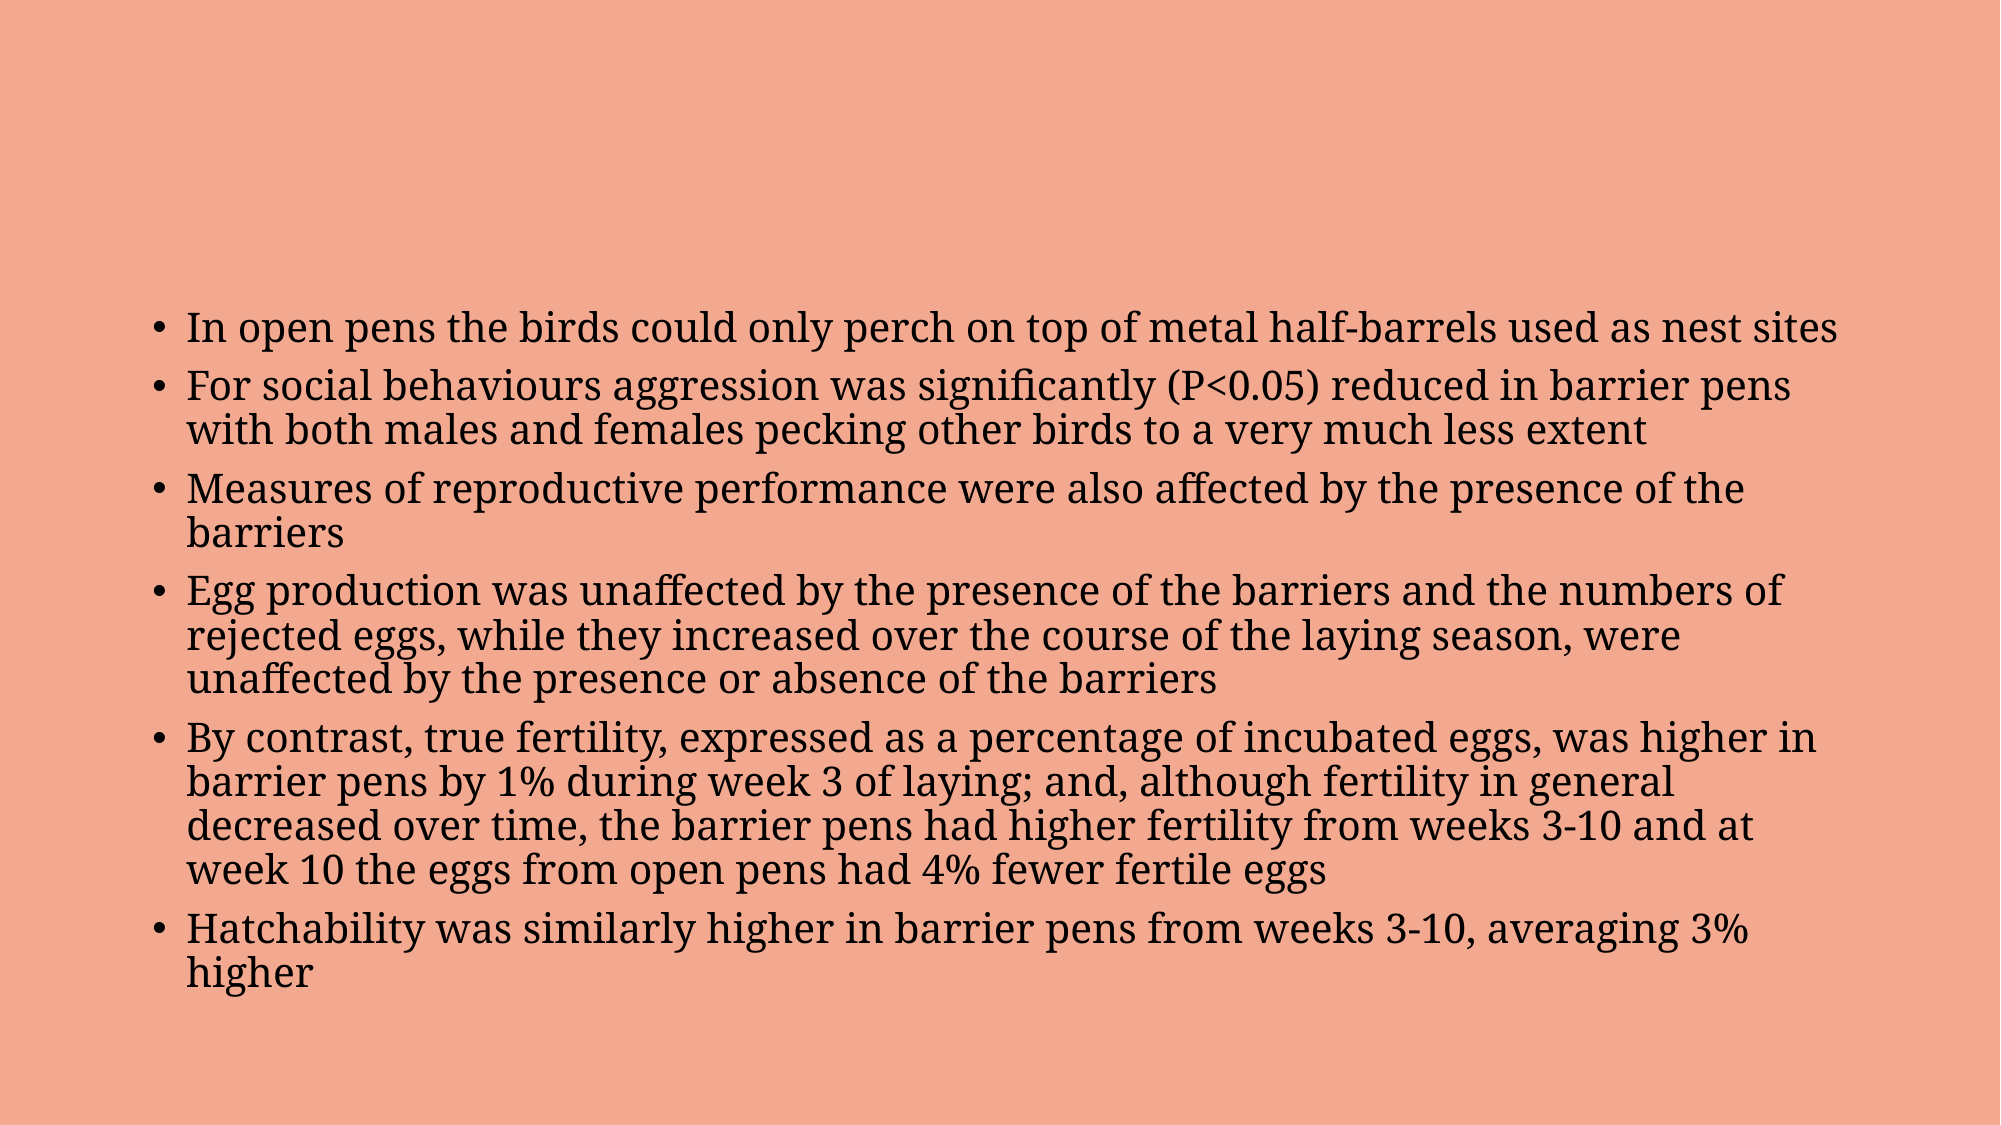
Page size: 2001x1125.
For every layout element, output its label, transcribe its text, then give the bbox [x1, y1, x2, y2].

list In open pens the birds could only perch on top of metal half-barrels used as nest sites For social behaviours aggression was significantly (P<0.05) reduced in barrier pens with both males and females pecking other birds to a very much less extent Measures of reproductive performance were also affected by the presence of the barriers Egg production was unaffected by the presence of the barriers and the numbers of rejected eggs, while they increased over the course of the laying season, were unaffected by the presence or absence of the barriers By contrast, true fertility, expressed as a percentage of incubated eggs, was higher in barrier pens by 1% during week 3 of laying; and, although fertility in general decreased over time, the barrier pens had higher fertility from weeks 3-10 and at week 10 the eggs from open pens had 4% fewer fertile eggs Hatchability was similarly higher in barrier pens from weeks 3-10, averaging 3% higher [137, 299, 1863, 1014]
